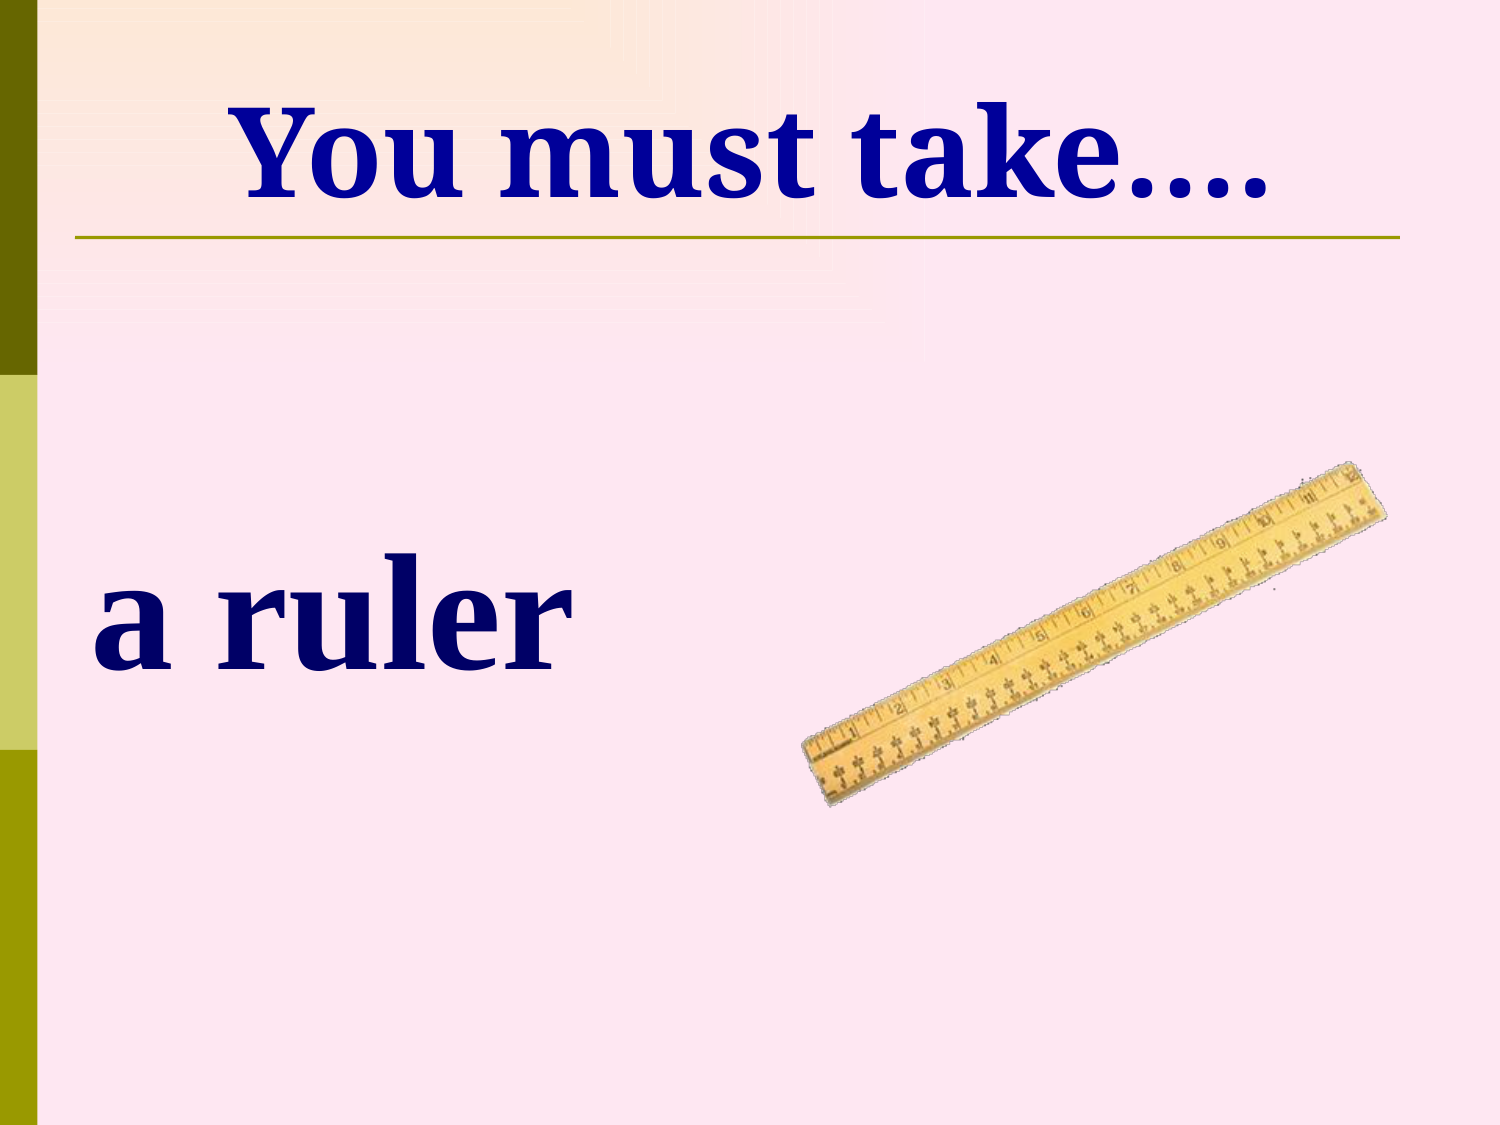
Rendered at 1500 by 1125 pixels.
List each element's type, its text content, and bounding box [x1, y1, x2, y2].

title You must take…. [76, 42, 1427, 230]
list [799, 340, 1388, 929]
list a ruler [75, 262, 738, 1006]
